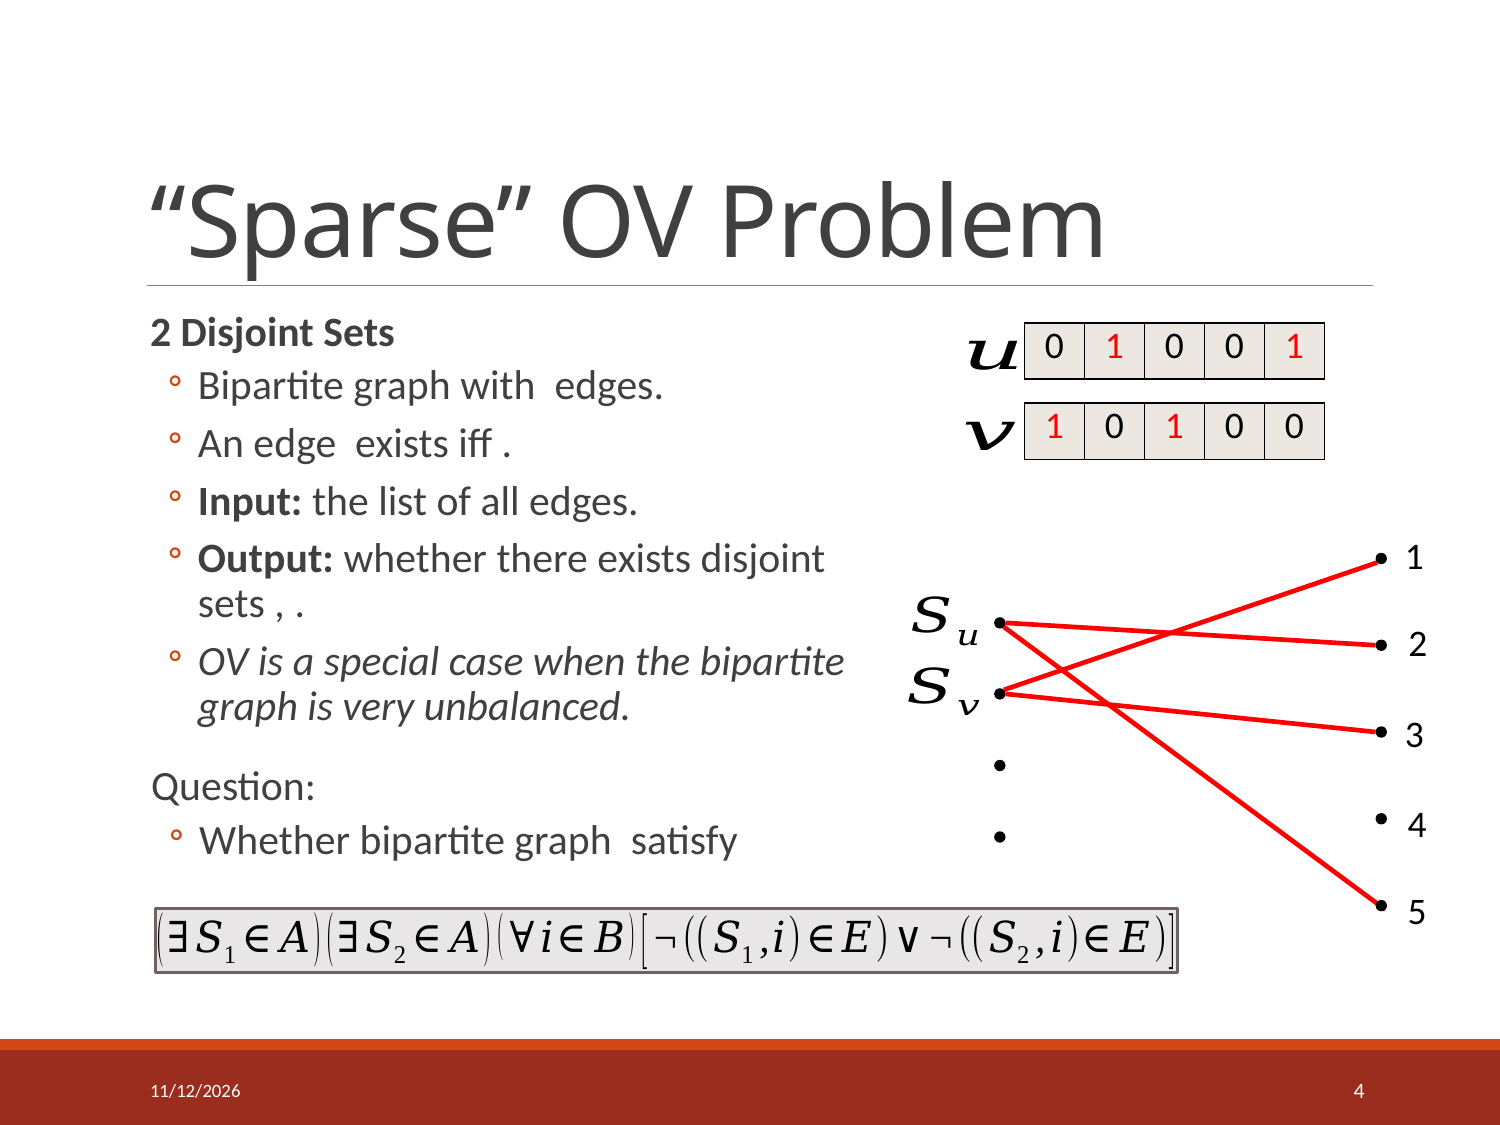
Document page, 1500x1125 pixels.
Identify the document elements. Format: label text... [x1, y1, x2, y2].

text_box 4 [1395, 792, 1442, 853]
text_box [992, 615, 1000, 630]
table_header 1 [1145, 404, 1204, 459]
table_header 0 [1205, 324, 1264, 378]
text_box [992, 687, 1000, 701]
table_header 1 [1085, 324, 1144, 378]
slide_number 3 [1218, 1059, 1380, 1120]
text_box [992, 758, 1000, 773]
table_header 1 [1265, 324, 1324, 378]
title “Sparse” OV Problem [135, 47, 1373, 285]
text_box 5 [1392, 879, 1442, 940]
text_box 1 [1390, 524, 1439, 585]
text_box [1003, 562, 1378, 691]
table_header 0 [1025, 324, 1084, 378]
table_header 0 [1085, 404, 1144, 459]
text_box [1374, 551, 1389, 564]
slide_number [135, 1059, 440, 1120]
text_box 2 [1393, 611, 1443, 672]
table_header 0 [1265, 404, 1324, 459]
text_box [1003, 694, 1386, 911]
table_header 0 [1205, 404, 1264, 459]
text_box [1004, 693, 1377, 733]
text_box 3 [1395, 702, 1439, 762]
text_box [992, 830, 1000, 844]
table_header 0 [1145, 324, 1204, 378]
table_header 1 [1025, 404, 1084, 459]
